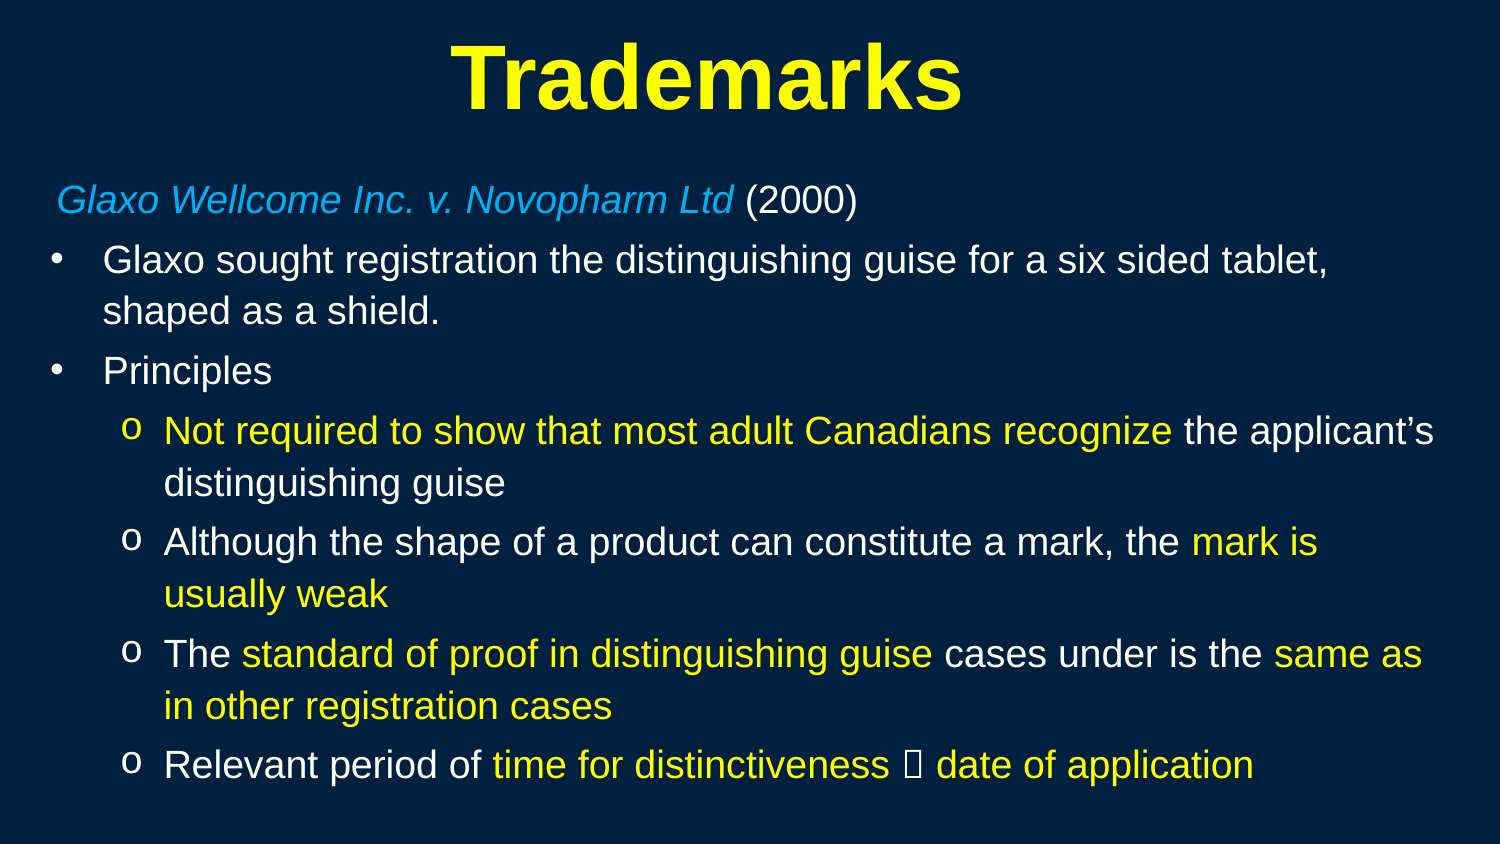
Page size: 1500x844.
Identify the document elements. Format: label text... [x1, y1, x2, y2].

title Trademarks [243, 10, 1257, 127]
list Glaxo Wellcome Inc. v. Novopharm Ltd (2000) Glaxo sought registration the distinguishing guise for a six sided tablet, shaped as a shield. Principles Not required to show that most adult Canadians recognize the applicant’s distinguishing guise Although the shape of a product can constitute a mark, the mark is usually weak The standard of proof in distinguishing guise cases under is the same as in other registration cases Relevant period of time for distinctiveness  date of application [35, 161, 1465, 800]
